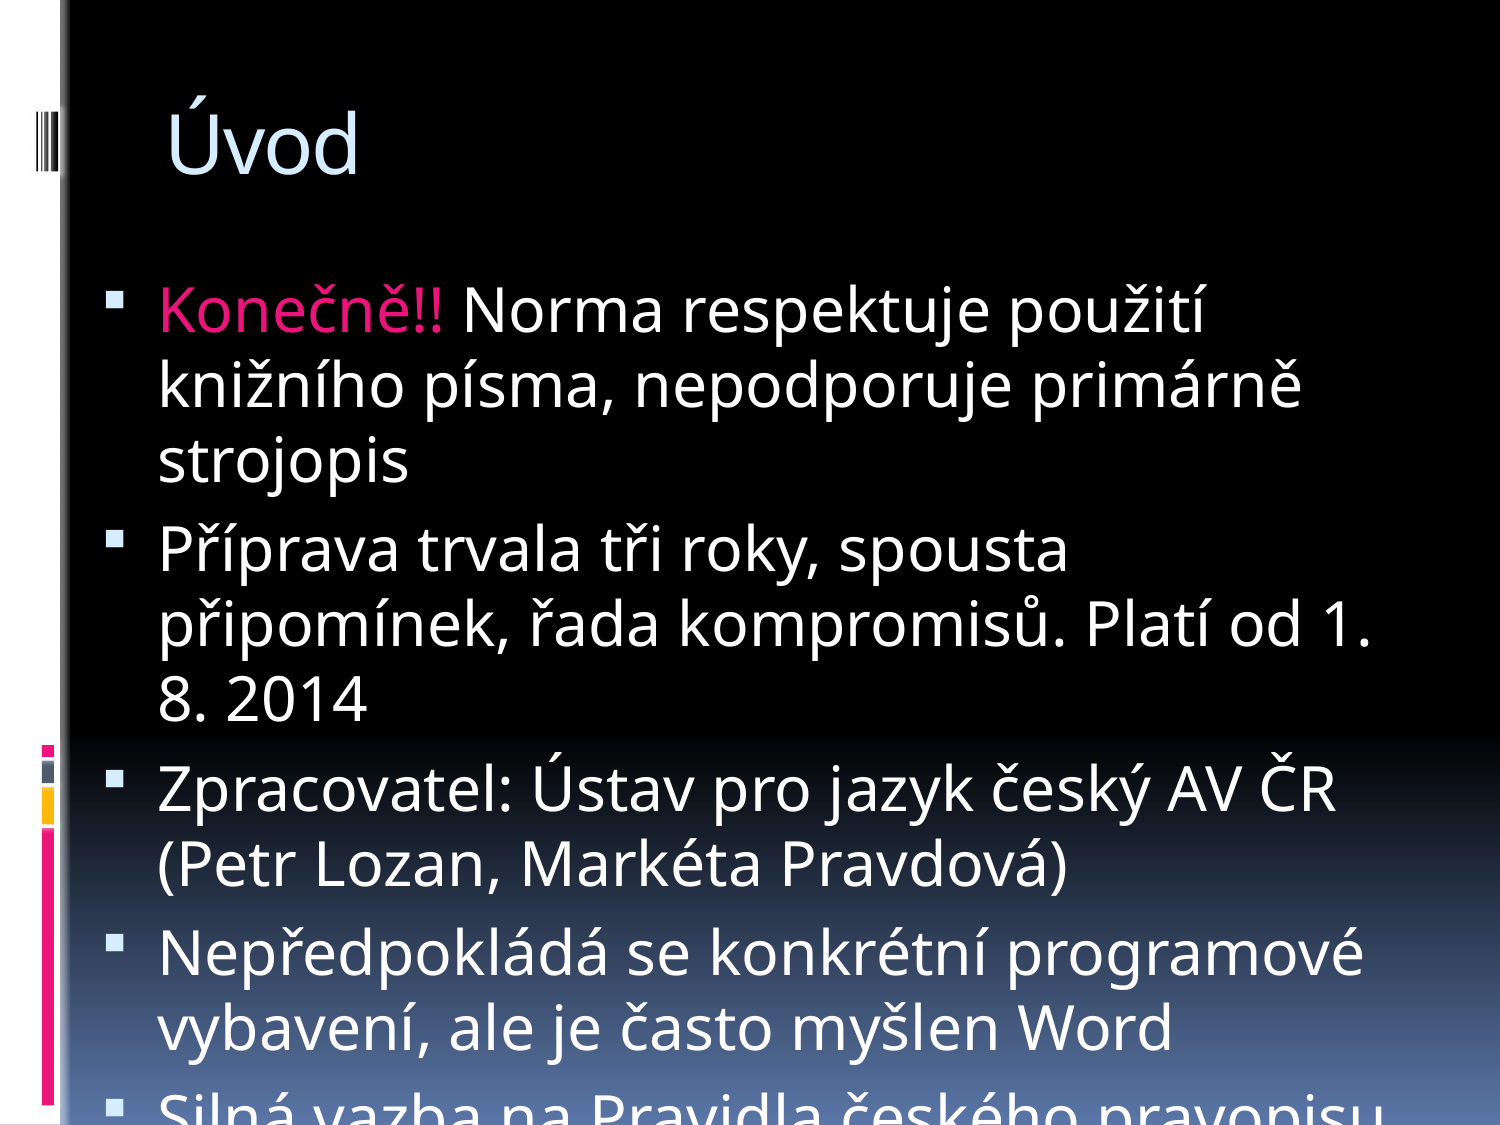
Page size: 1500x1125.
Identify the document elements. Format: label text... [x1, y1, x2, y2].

list Konečně!! Norma respektuje použití knižního písma, nepodporuje primárně strojopis Příprava trvala tři roky, spousta připomínek, řada kompromisů. Platí od 1. 8. 2014 Zpracovatel: Ústav pro jazyk český AV ČR (Petr Lozan, Markéta Pravdová) Nepředpokládá se konkrétní programové vybavení, ale je často myšlen Word Silná vazba na Pravidla českého pravopisu [75, 262, 1425, 1071]
title Úvod [150, 83, 1425, 234]
